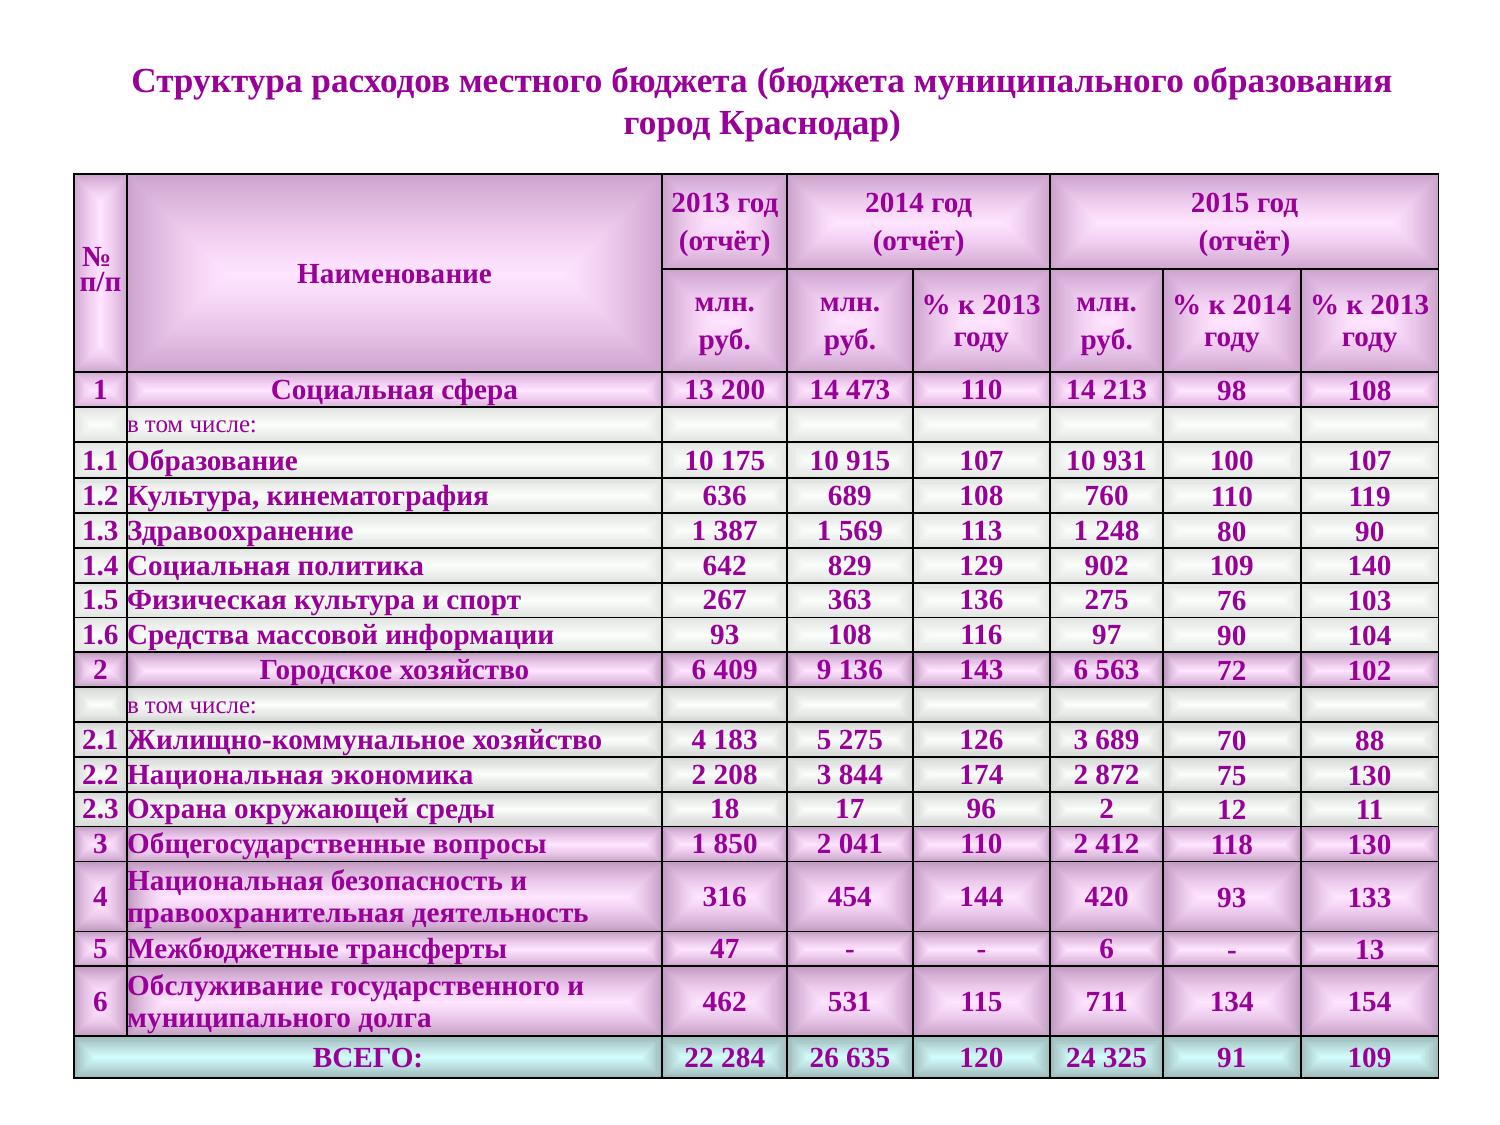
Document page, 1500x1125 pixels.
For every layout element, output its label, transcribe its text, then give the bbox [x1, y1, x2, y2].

table_cell Национальная безопасность и правоохранительная деятельность [128, 862, 661, 931]
table_cell в том числе: [128, 408, 661, 441]
table_cell 129 [914, 549, 1049, 582]
table_cell 174 [914, 758, 1049, 791]
table_cell Жилищно-коммунальное хозяйство [128, 723, 661, 756]
table_cell 9 136 [788, 653, 912, 686]
table_cell 267 [663, 584, 786, 617]
table_cell 93 [1164, 862, 1300, 931]
table_cell [788, 688, 912, 721]
table_cell - [914, 932, 1049, 965]
table_cell 1.6 [75, 618, 126, 651]
table_cell 103 [1302, 584, 1438, 617]
table_cell 275 [1051, 584, 1162, 617]
table_cell 4 [75, 862, 126, 931]
table_cell 110 [914, 827, 1049, 861]
table_cell 93 [663, 618, 786, 651]
table_cell 2 872 [1051, 758, 1162, 791]
table_cell [1164, 688, 1300, 721]
table_cell 1.2 [75, 479, 126, 512]
table_cell 3 689 [1051, 723, 1162, 756]
table_cell 6 [75, 967, 126, 1035]
table_cell 5 [75, 932, 126, 965]
table_cell [75, 408, 126, 441]
table_cell 14 213 [1051, 373, 1162, 406]
table_cell 108 [1302, 373, 1438, 406]
table_cell 154 [1302, 967, 1438, 1035]
table_cell 97 [1051, 618, 1162, 651]
table_header 2015 год (отчёт) [1051, 175, 1438, 268]
table_cell 126 [914, 723, 1049, 756]
table_cell 113 [914, 514, 1049, 547]
table_cell 18 [663, 793, 786, 826]
table_cell 3 844 [788, 758, 912, 791]
table_cell [1164, 408, 1300, 441]
table_cell Социальная сфера [128, 373, 661, 406]
table_cell 14 473 [788, 373, 912, 406]
table_cell млн. руб. [663, 270, 786, 371]
table_cell Городское хозяйство [128, 653, 661, 686]
table_cell 130 [1302, 758, 1438, 791]
table_cell 90 [1164, 618, 1300, 651]
table_cell 10 915 [788, 443, 912, 477]
table_cell 6 563 [1051, 653, 1162, 686]
table_cell 70 [1164, 723, 1300, 756]
table_cell 1.3 [75, 514, 126, 547]
table_cell [1302, 408, 1438, 441]
table_cell 2 208 [663, 758, 786, 791]
table_cell 107 [914, 443, 1049, 477]
table_cell Средства массовой информации [128, 618, 661, 651]
table_cell Национальная экономика [128, 758, 661, 791]
table_cell 110 [914, 373, 1049, 406]
table_cell 10 931 [1051, 443, 1162, 477]
table_cell 91 [1164, 1037, 1300, 1077]
table_cell - [1164, 932, 1300, 965]
table_cell 462 [663, 967, 786, 1035]
table_cell 136 [914, 584, 1049, 617]
table_cell 110 [1164, 479, 1300, 512]
table_cell 11 [1302, 793, 1438, 826]
table_cell 363 [788, 584, 912, 617]
table_cell 109 [1164, 549, 1300, 582]
table_cell 143 [914, 653, 1049, 686]
table_cell млн. руб. [788, 270, 912, 371]
table_cell 10 175 [663, 443, 786, 477]
table_cell 711 [1051, 967, 1162, 1035]
table_cell 116 [914, 618, 1049, 651]
title Структура расходов местного бюджета (бюджета муниципального образования город Краснодар) [74, 48, 1451, 150]
table_cell 130 [1302, 827, 1438, 861]
table_cell 17 [788, 793, 912, 826]
table_cell 26 635 [788, 1037, 912, 1077]
table_cell 829 [788, 549, 912, 582]
table_cell в том числе: [128, 688, 661, 721]
table_cell Образование [128, 443, 661, 477]
table_cell Обслуживание государственного и муниципального долга [128, 967, 661, 1035]
table_cell 120 [914, 1037, 1049, 1077]
table_header Наименование [128, 175, 661, 371]
table_cell [1302, 688, 1438, 721]
table_cell 2.2 [75, 758, 126, 791]
table_cell 1 [75, 373, 126, 406]
table_cell 104 [1302, 618, 1438, 651]
table_cell 102 [1302, 653, 1438, 686]
table_cell 760 [1051, 479, 1162, 512]
table_cell 76 [1164, 584, 1300, 617]
table_cell 2 [1051, 793, 1162, 826]
table_cell 1 248 [1051, 514, 1162, 547]
table_cell 689 [788, 479, 912, 512]
table_cell Здравоохранение [128, 514, 661, 547]
table_cell [788, 408, 912, 441]
table_cell 636 [663, 479, 786, 512]
table_cell 13 200 [663, 373, 786, 406]
table_cell 133 [1302, 862, 1438, 931]
table_cell 902 [1051, 549, 1162, 582]
table_cell 108 [788, 618, 912, 651]
table_cell [75, 688, 126, 721]
table_cell 1 569 [788, 514, 912, 547]
table_cell 6 [1051, 932, 1162, 965]
table_header 2013 год (отчёт) [663, 175, 786, 268]
table_cell 115 [914, 967, 1049, 1035]
table_header 2014 год (отчёт) [788, 175, 1049, 268]
table_cell [1051, 408, 1162, 441]
table_cell млн. руб. [1051, 270, 1162, 371]
table_cell [663, 408, 786, 441]
table_cell 2 041 [788, 827, 912, 861]
table_cell 454 [788, 862, 912, 931]
table_cell 22 284 [663, 1037, 786, 1077]
table_cell 107 [1302, 443, 1438, 477]
table_cell Социальная политика [128, 549, 661, 582]
table_cell 2.3 [75, 793, 126, 826]
table_cell 88 [1302, 723, 1438, 756]
text_box [1426, 212, 1457, 258]
table_cell 134 [1164, 967, 1300, 1035]
table_cell 47 [663, 932, 786, 965]
table_cell [914, 408, 1049, 441]
table_cell 6 409 [663, 653, 786, 686]
table_cell % к 2013 году [914, 270, 1049, 371]
table_cell 80 [1164, 514, 1300, 547]
table_cell 642 [663, 549, 786, 582]
table_cell 90 [1302, 514, 1438, 547]
table_cell ВСЕГО: [75, 1037, 661, 1077]
table_cell 420 [1051, 862, 1162, 931]
table_cell % к 2014 году [1164, 270, 1300, 371]
table_cell 75 [1164, 758, 1300, 791]
table_cell [1051, 688, 1162, 721]
table_cell 1.5 [75, 584, 126, 617]
table_cell 531 [788, 967, 912, 1035]
table_cell Охрана окружающей среды [128, 793, 661, 826]
table_cell 3 [75, 827, 126, 861]
table_cell 109 [1302, 1037, 1438, 1077]
table_cell 140 [1302, 549, 1438, 582]
table_cell 2.1 [75, 723, 126, 756]
table_cell 316 [663, 862, 786, 931]
table_cell 72 [1164, 653, 1300, 686]
table_cell 1 850 [663, 827, 786, 861]
table_cell 4 183 [663, 723, 786, 756]
table_cell Общегосударственные вопросы [128, 827, 661, 861]
table_cell 2 [75, 653, 126, 686]
table_cell 96 [914, 793, 1049, 826]
table_cell 144 [914, 862, 1049, 931]
table_cell 98 [1164, 373, 1300, 406]
table_cell 119 [1302, 479, 1438, 512]
table_cell - [788, 932, 912, 965]
table_cell 1.4 [75, 549, 126, 582]
table_cell Культура, кинематография [128, 479, 661, 512]
table_cell 108 [914, 479, 1049, 512]
table_cell 13 [1302, 932, 1438, 965]
table_cell 118 [1164, 827, 1300, 861]
table_cell 100 [1164, 443, 1300, 477]
table_cell Межбюджетные трансферты [128, 932, 661, 965]
table_cell 12 [1164, 793, 1300, 826]
table_cell 1 387 [663, 514, 786, 547]
table_cell Физическая культура и спорт [128, 584, 661, 617]
table_cell [663, 688, 786, 721]
table_cell 24 325 [1051, 1037, 1162, 1077]
table_cell 1.1 [75, 443, 126, 477]
table_cell % к 2013 году [1302, 270, 1438, 371]
table_header № п/п [75, 175, 126, 371]
table_cell 2 412 [1051, 827, 1162, 861]
table_cell 5 275 [788, 723, 912, 756]
table_cell [914, 688, 1049, 721]
